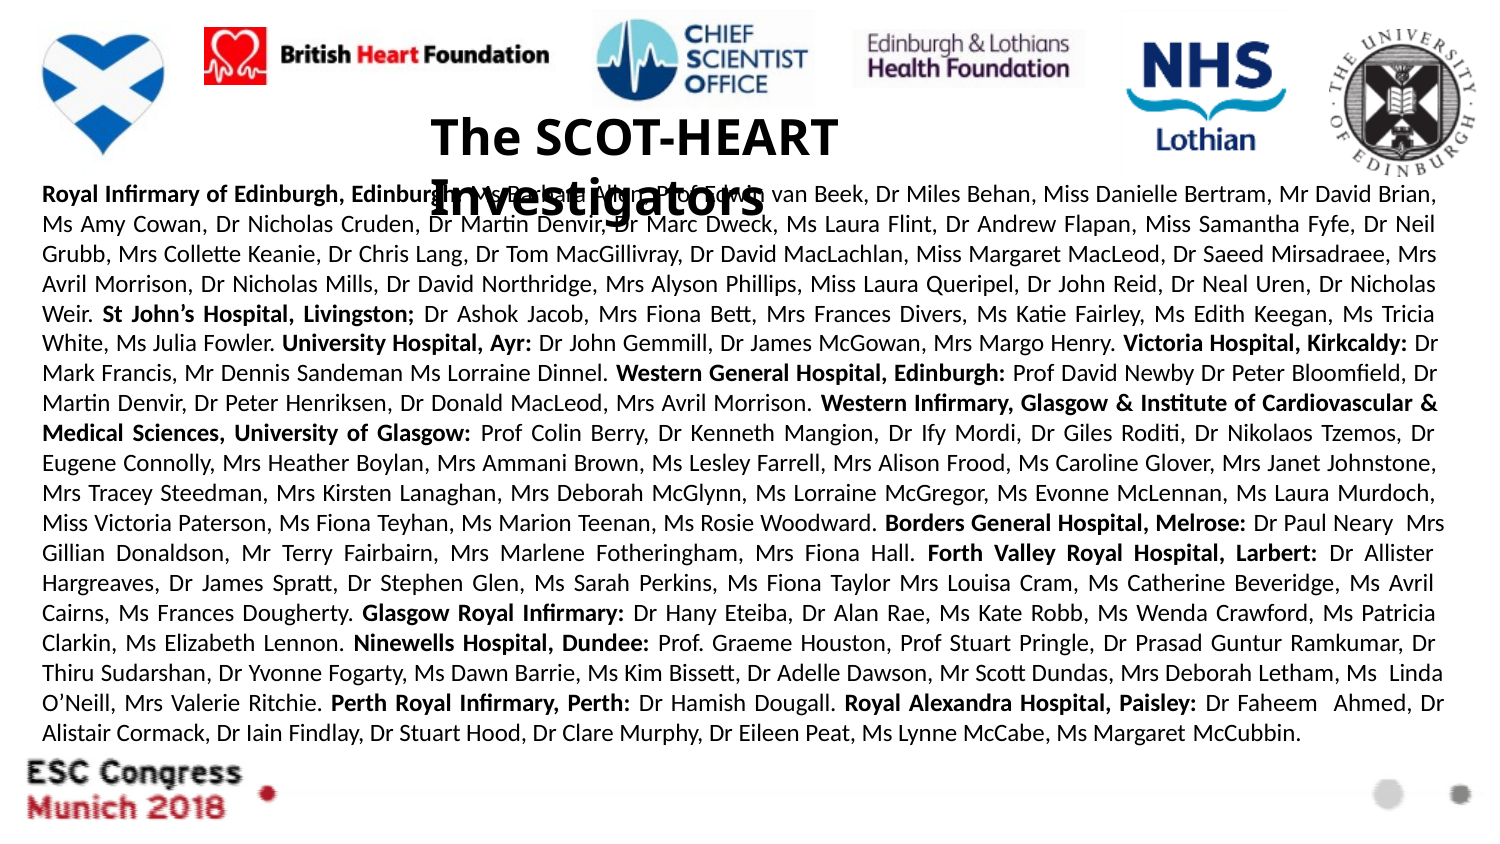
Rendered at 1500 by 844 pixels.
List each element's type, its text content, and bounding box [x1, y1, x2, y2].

text_box [852, 29, 1086, 88]
picture [0, 0, 1500, 844]
text_box [591, 10, 815, 103]
title The SCOT-HEART Investigators [428, 103, 1043, 247]
text_box [204, 27, 556, 85]
text_box [1120, 10, 1292, 175]
text_box Royal Infirmary of Edinburgh, Edinburgh: Ms Barbara Allen, Prof Edwin van Beek, Dr Miles Behan, Miss Danielle Bertram, Mr David Brian, Ms Amy Cowan, Dr Nicholas Cruden, Dr Martin Denvir, Dr Marc Dweck, Ms Laura Flint, Dr Andrew Flapan, Miss Samantha Fyfe, Dr Neil Grubb, Mrs Collette Keanie, Dr Chris Lang, Dr Tom MacGillivray, Dr David MacLachlan, Miss Margaret MacLeod, Dr Saeed Mirsadraee, Mrs Avril Morrison, Dr Nicholas Mills, Dr David Northridge, Mrs Alyson Phillips, Miss Laura Queripel, Dr John Reid, Dr Neal Uren, Dr Nicholas Weir. St John’s Hospital, Livingston; Dr Ashok Jacob, Mrs Fiona Bett, Mrs Frances Divers, Ms Katie Fairley, Ms Edith Keegan, Ms Tricia White, Ms Julia Fowler. University Hospital, Ayr: Dr John Gemmill, Dr James McGowan, Mrs Margo Henry. Victoria Hospital, Kirkcaldy: Dr Mark Francis, Mr Dennis Sandeman Ms Lorraine Dinnel. Western General Hospital, Edinburgh: Prof David Newby Dr Peter Bloomfield, Dr Martin Denvir, Dr Peter Henriksen, Dr Donald MacLeod, Mrs Avril Morrison. Western Infirmary, Glasgow & Institute of Cardiovascular & Medical Sciences, University of Glasgow: Prof Colin Berry, Dr Kenneth Mangion, Dr Ify Mordi, Dr Giles Roditi, Dr Nikolaos Tzemos, Dr Eugene Connolly, Mrs Heather Boylan, Mrs Ammani Brown, Ms Lesley Farrell, Mrs Alison Frood, Ms Caroline Glover, Mrs Janet Johnstone, Mrs Tracey Steedman, Mrs Kirsten Lanaghan, Mrs Deborah McGlynn, Ms Lorraine McGregor, Ms Evonne McLennan, Ms Laura Murdoch, Miss Victoria Paterson, Ms Fiona Teyhan, Ms Marion Teenan, Ms Rosie Woodward. Borders General Hospital, Melrose: Dr Paul Neary Mrs Gillian Donaldson, Mr Terry Fairbairn, Mrs Marlene Fotheringham, Mrs Fiona Hall. Forth Valley Royal Hospital, Larbert: Dr Allister Hargreaves, Dr James Spratt, Dr Stephen Glen, Ms Sarah Perkins, Ms Fiona Taylor Mrs Louisa Cram, Ms Catherine Beveridge, Ms Avril Cairns, Ms Frances Dougherty. Glasgow Royal Infirmary: Dr Hany Eteiba, Dr Alan Rae, Ms Kate Robb, Ms Wenda Crawford, Ms Patricia Clarkin, Ms Elizabeth Lennon. Ninewells Hospital, Dundee: Prof. Graeme Houston, Prof Stuart Pringle, Dr Prasad Guntur Ramkumar, Dr Thiru Sudarshan, Dr Yvonne Fogarty, Ms Dawn Barrie, Ms Kim Bissett, Dr Adelle Dawson, Mr Scott Dundas, Mrs Deborah Letham, Ms Linda O’Neill, Mrs Valerie Ritchie. Perth Royal Infirmary, Perth: Dr Hamish Dougall. Royal Alexandra Hospital, Paisley: Dr Faheem Ahmed, Dr Alistair Cormack, Dr Iain Findlay, Dr Stuart Hood, Dr Clare Murphy, Dr Eileen Peat, Ms Lynne McCabe, Ms Margaret McCubbin. [39, 175, 1446, 747]
